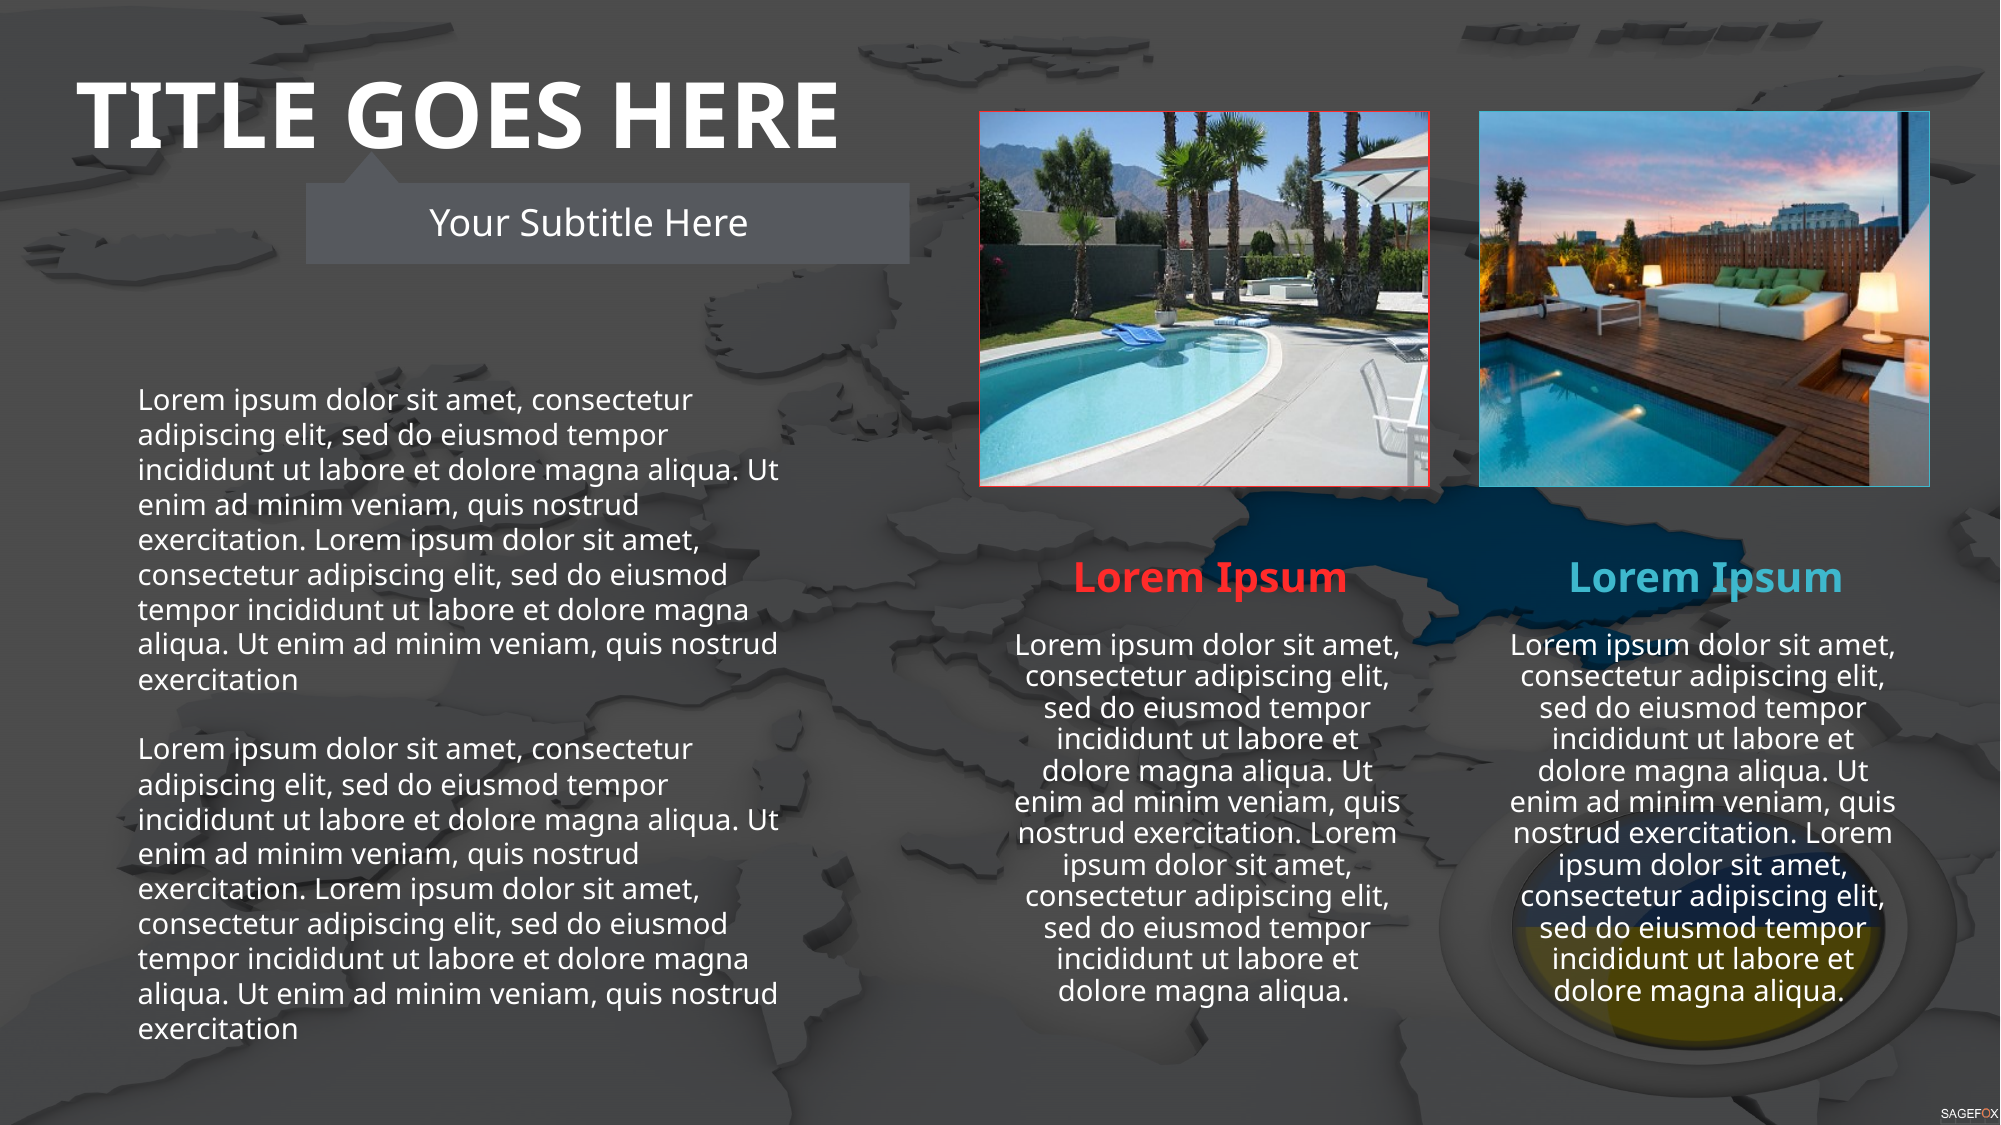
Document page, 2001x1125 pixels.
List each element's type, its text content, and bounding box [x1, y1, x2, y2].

text_box TITLE GOES HERE [60, 49, 965, 175]
text_box Lorem ipsum dolor sit amet, consectetur adipiscing elit, sed do eiusmod tempor incididunt ut labore et dolore magna aliqua. Ut enim ad minim veniam, quis nostrud exercitation. Lorem ipsum dolor sit amet, consectetur adipiscing elit, sed do eiusmod tempor incididunt ut labore et dolore magna aliqua. Ut enim ad minim veniam, quis nostrud exercitation Lorem ipsum dolor sit amet, consectetur adipiscing elit, sed do eiusmod tempor incididunt ut labore et dolore magna aliqua. Ut enim ad minim veniam, quis nostrud exercitation. Lorem ipsum dolor sit amet, consectetur adipiscing elit, sed do eiusmod tempor incididunt ut labore et dolore magna aliqua. Ut enim ad minim veniam, quis nostrud exercitation [122, 373, 798, 1125]
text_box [1509, 543, 1900, 1006]
text_box [1478, 110, 1930, 487]
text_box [1013, 543, 1404, 1006]
text_box [978, 110, 1430, 487]
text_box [306, 151, 910, 264]
picture [0, 0, 2001, 1125]
